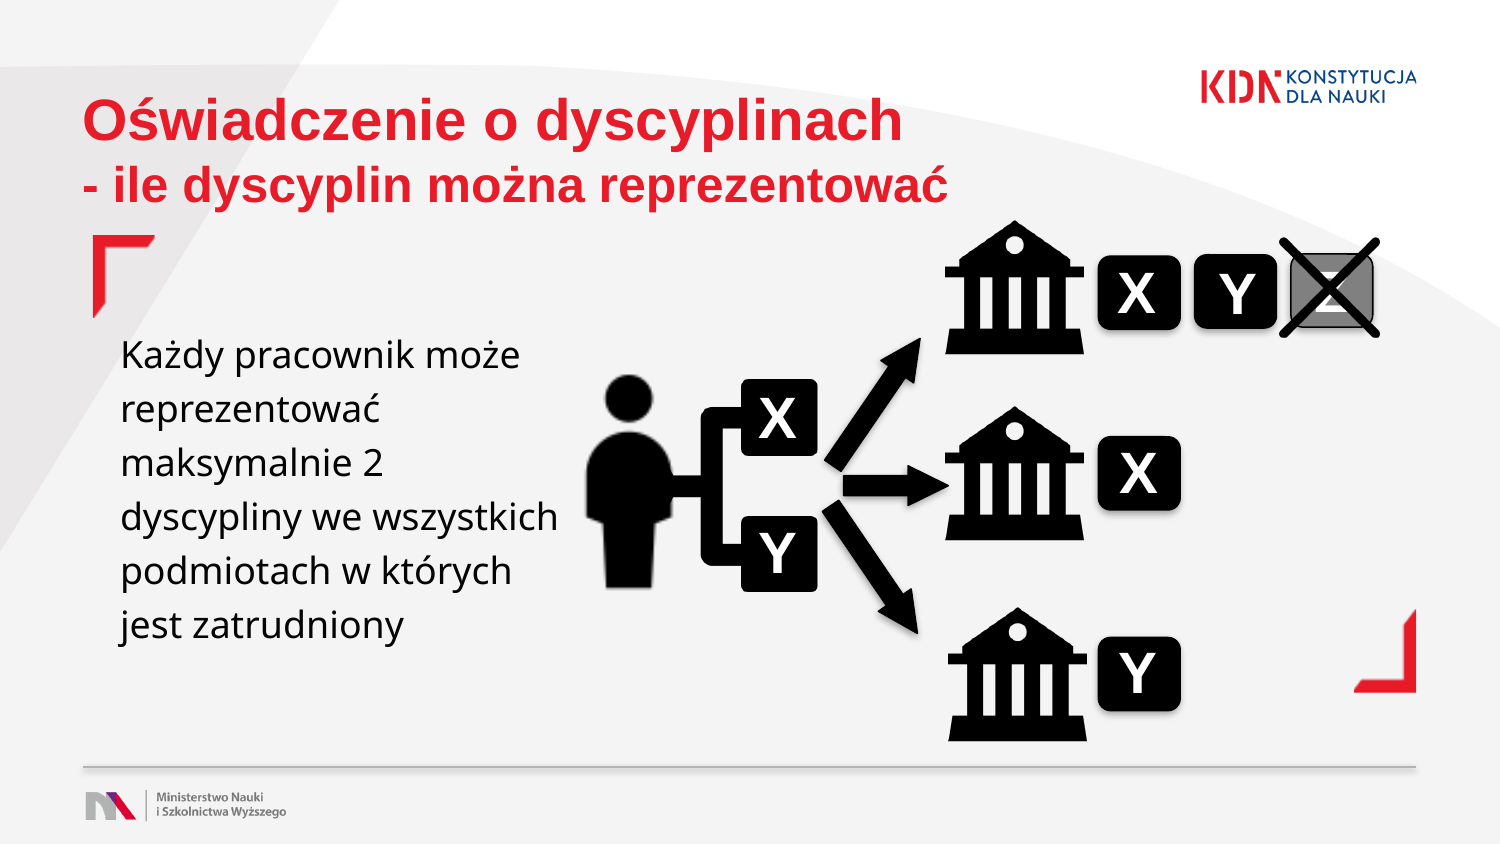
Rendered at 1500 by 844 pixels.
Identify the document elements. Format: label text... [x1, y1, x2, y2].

text_box X [1097, 247, 1177, 333]
text_box [824, 337, 921, 472]
text_box X [755, 373, 818, 378]
text_box Y [1098, 628, 1178, 713]
text_box X [1099, 428, 1179, 513]
text_box [1193, 257, 1198, 326]
text_box Y [1198, 248, 1274, 334]
text_box Każdy pracownik może reprezentować maksymalnie 2 dyscypliny we wszystkich podmiotach w których jest zatrudniony [105, 314, 576, 775]
text_box [842, 465, 939, 507]
text_box [1177, 259, 1181, 327]
picture [0, 0, 1500, 844]
title Oświadczenie o dyscyplinach - ile dyscyplin można reprezentować [67, 42, 1305, 220]
text_box [823, 499, 919, 635]
